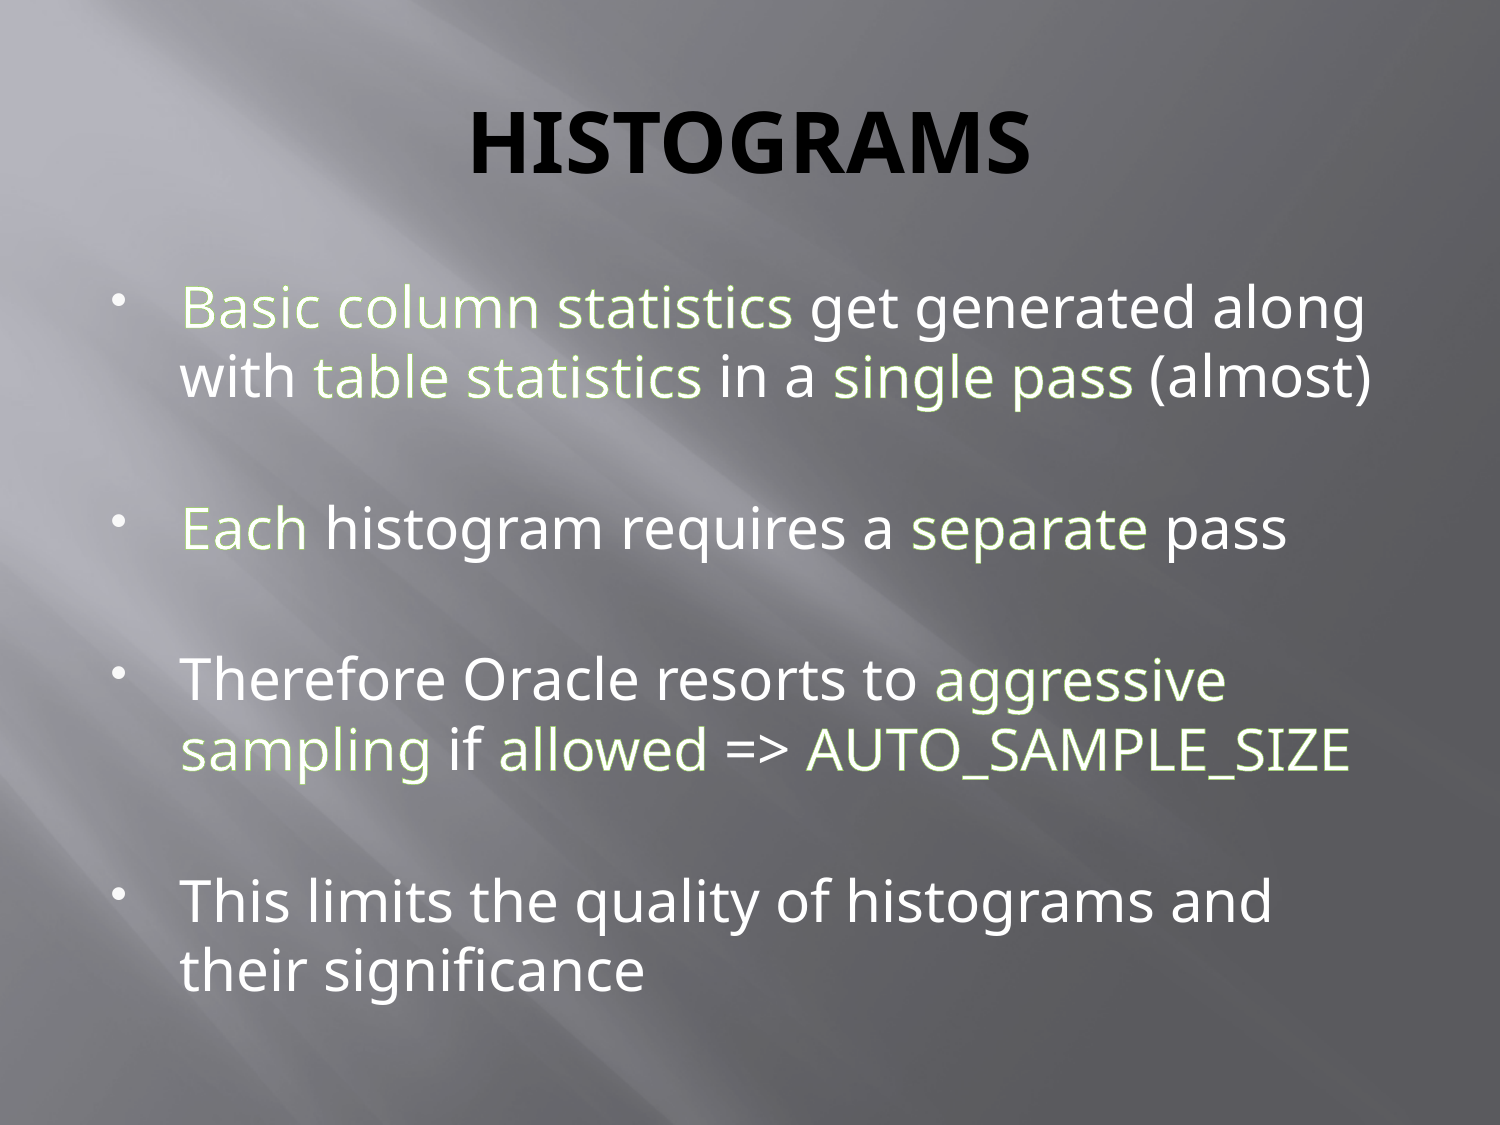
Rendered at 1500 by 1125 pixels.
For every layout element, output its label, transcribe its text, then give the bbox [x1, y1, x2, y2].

list Basic column statistics get generated along with table statistics in a single pass (almost) Each histogram requires a separate pass Therefore Oracle resorts to aggressive sampling if allowed => AUTO_SAMPLE_SIZE This limits the quality of histograms and their significance [75, 262, 1425, 1071]
title HISTOGRAMS [75, 45, 1425, 233]
